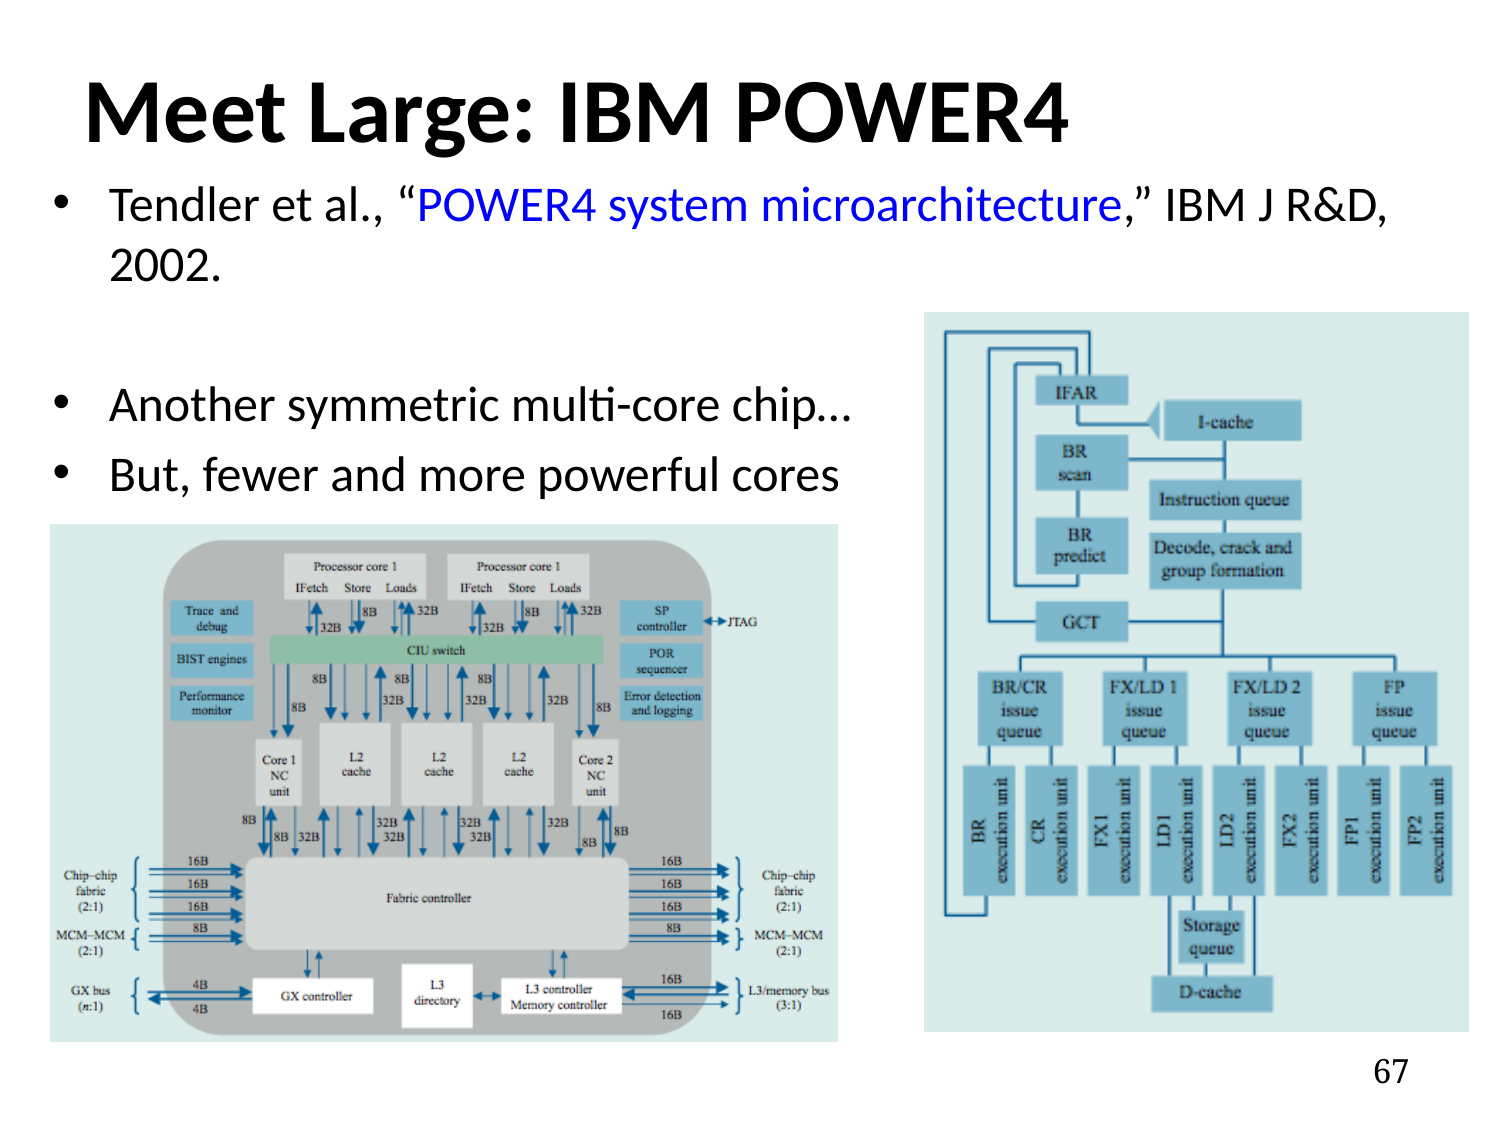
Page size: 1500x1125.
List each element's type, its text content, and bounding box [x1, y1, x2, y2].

list Tendler et al., “POWER4 system microarchitecture,” IBM J R&D, 2002. Another symmetric multi-core chip… But, fewer and more powerful cores [37, 163, 1450, 1016]
picture [49, 524, 838, 1042]
picture [924, 312, 1469, 1032]
slide_number 67 [1074, 1042, 1425, 1103]
title Meet Large: IBM POWER4 [68, 12, 1419, 163]
